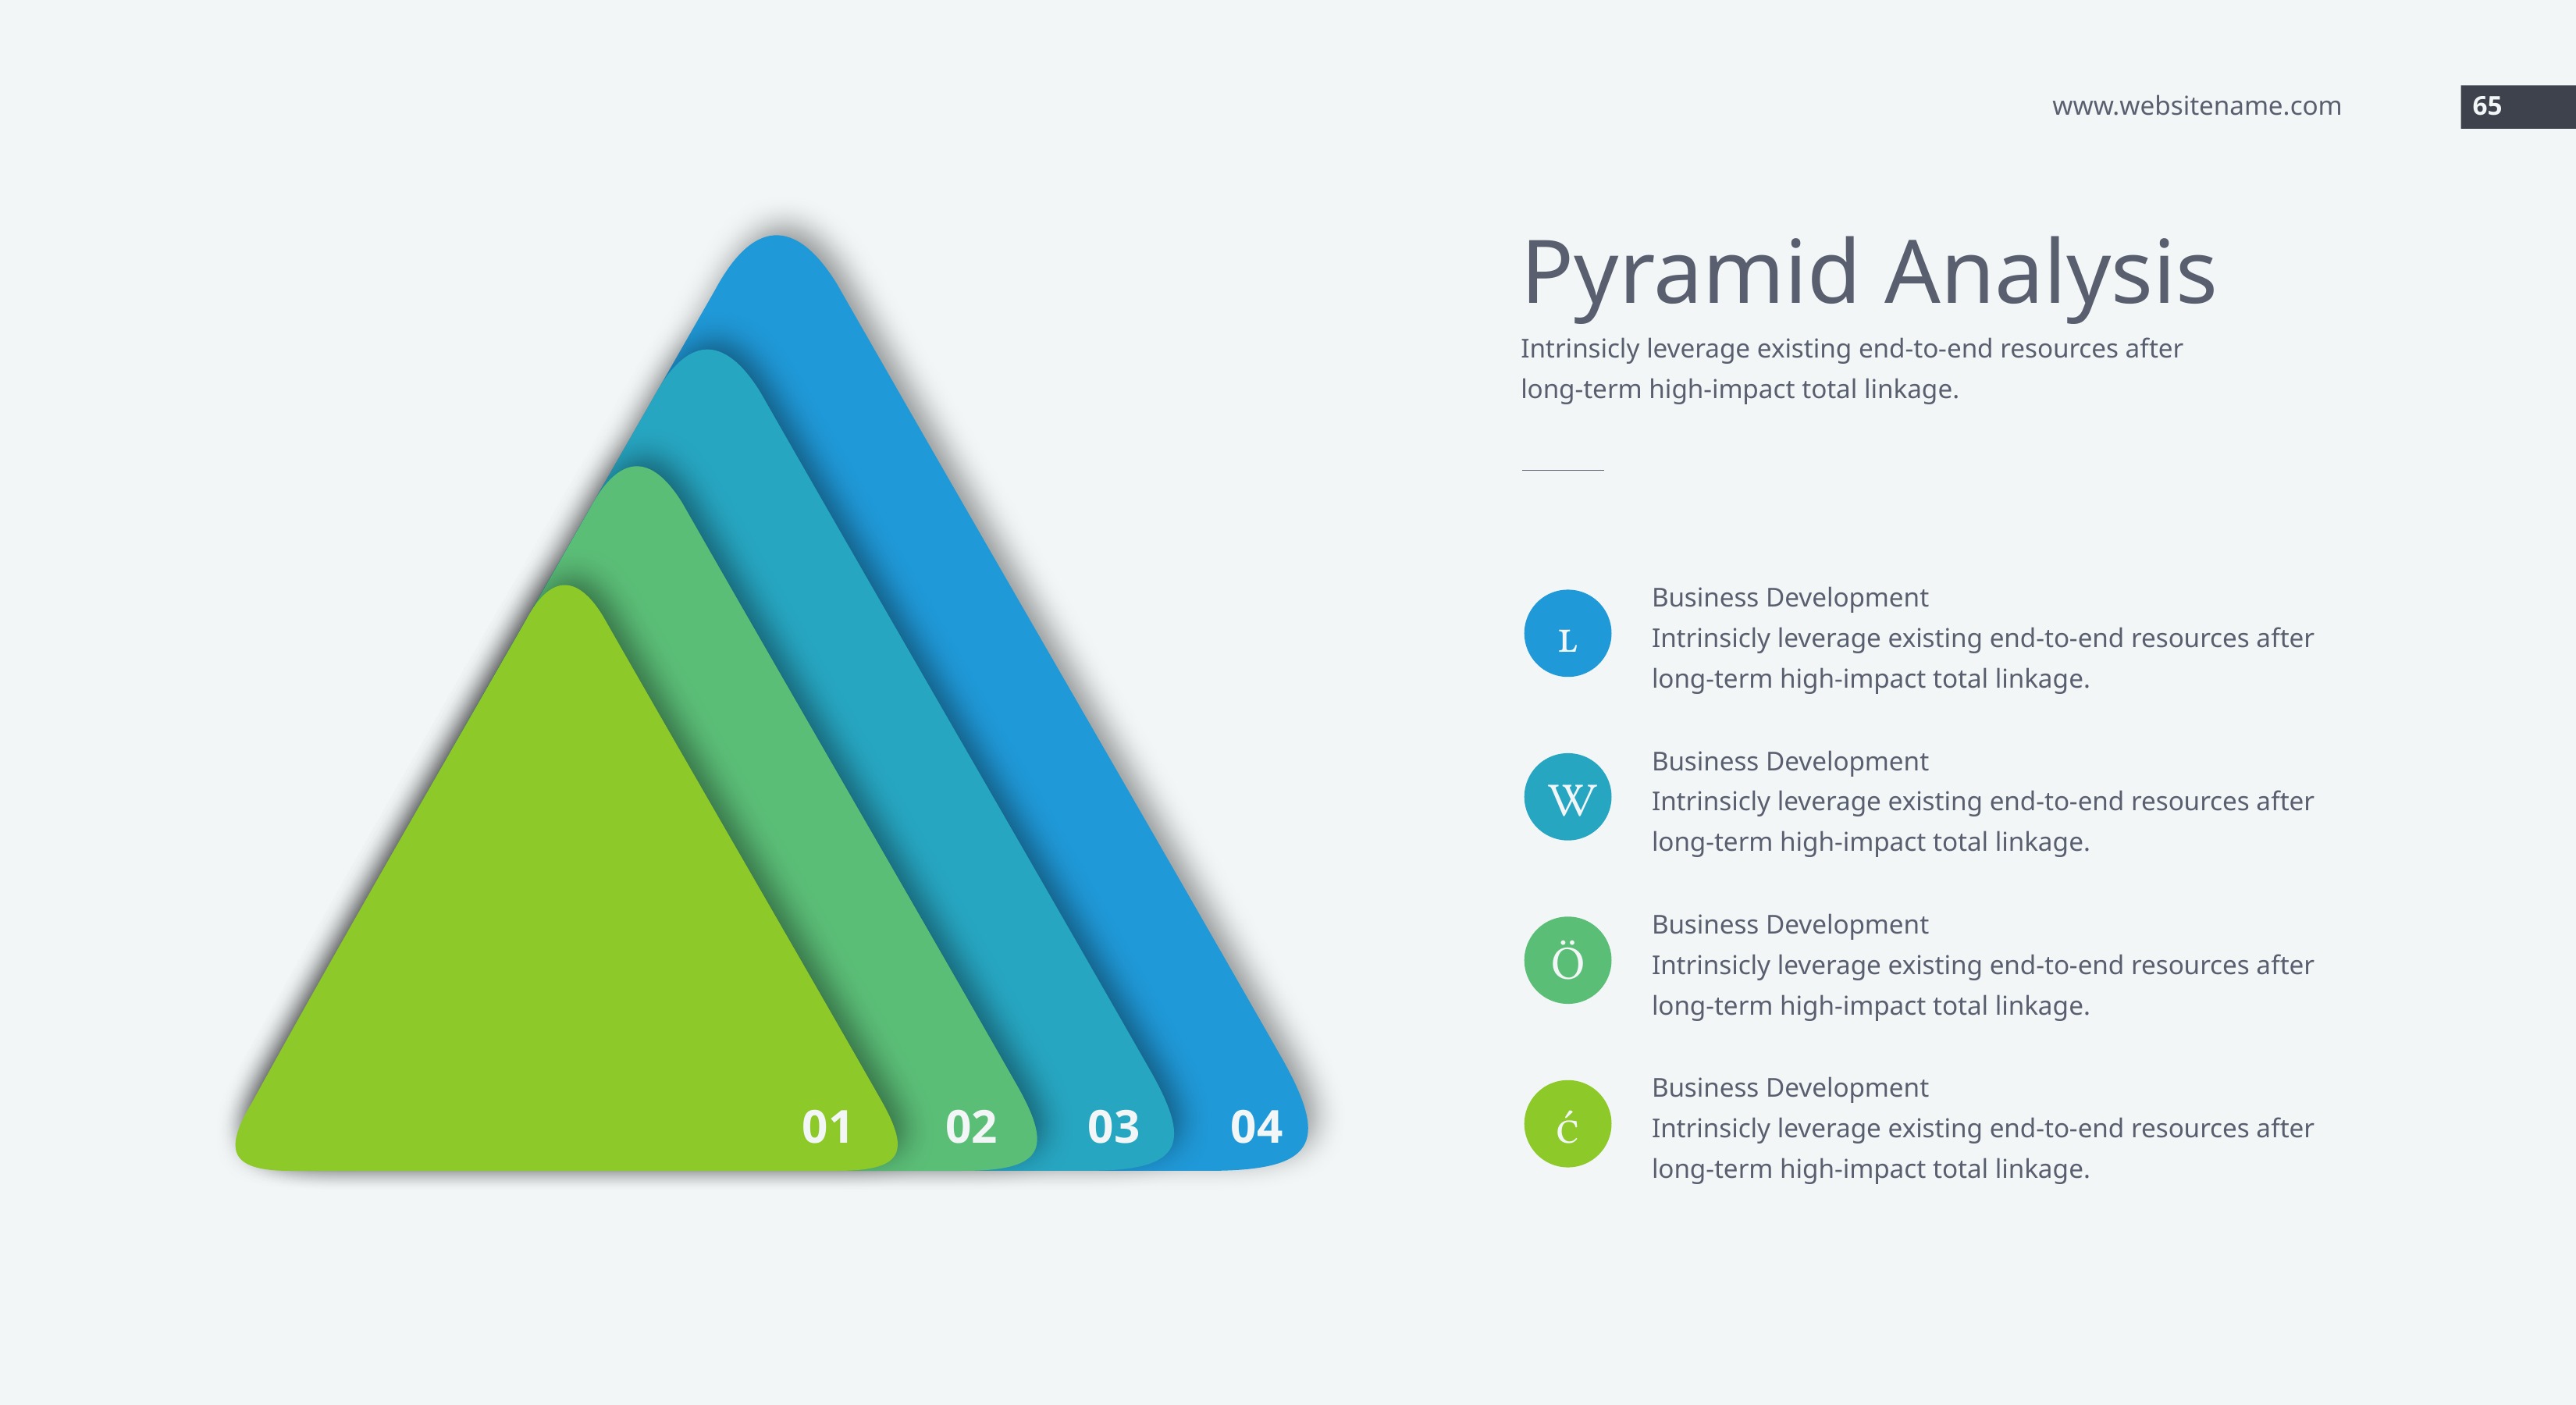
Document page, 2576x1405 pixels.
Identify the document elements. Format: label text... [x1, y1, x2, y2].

text_box 04 [1219, 1091, 1295, 1158]
text_box  [1523, 752, 1613, 841]
text_box [235, 585, 898, 1172]
text_box Business Development Intrinsicly leverage existing end-to-end resources after long-term high-impact total linkage. [1640, 892, 2382, 1026]
text_box  [1523, 589, 1613, 678]
footer www.websitename.com [1485, 69, 2355, 145]
text_box [561, 466, 1037, 1172]
text_box  [1523, 1079, 1613, 1168]
text_box Business Development Intrinsicly leverage existing end-to-end resources after long-term high-impact total linkage. [1640, 1056, 2382, 1190]
text_box 90% [614, 445, 1058, 1171]
text_box Business Development Intrinsicly leverage existing end-to-end resources after long-term high-impact total linkage. [1640, 729, 2382, 863]
text_box [628, 349, 1175, 1171]
text_box [695, 235, 1308, 1171]
text_box 02 [934, 1091, 1009, 1158]
slide_number 65 [2460, 69, 2576, 145]
text_box  [1523, 916, 1613, 1005]
text_box 03 [1076, 1091, 1152, 1158]
text_box [679, 329, 1194, 1171]
text_box [547, 564, 918, 1172]
text_box Intrinsicly leverage existing end-to-end resources after long-term high-impact total linkage. [1509, 316, 2223, 409]
text_box Pyramid Analysis [1510, 209, 2231, 327]
text_box Business Development Intrinsicly leverage existing end-to-end resources after long-term high-impact total linkage. [1640, 565, 2382, 699]
text_box 01 [791, 1091, 866, 1158]
